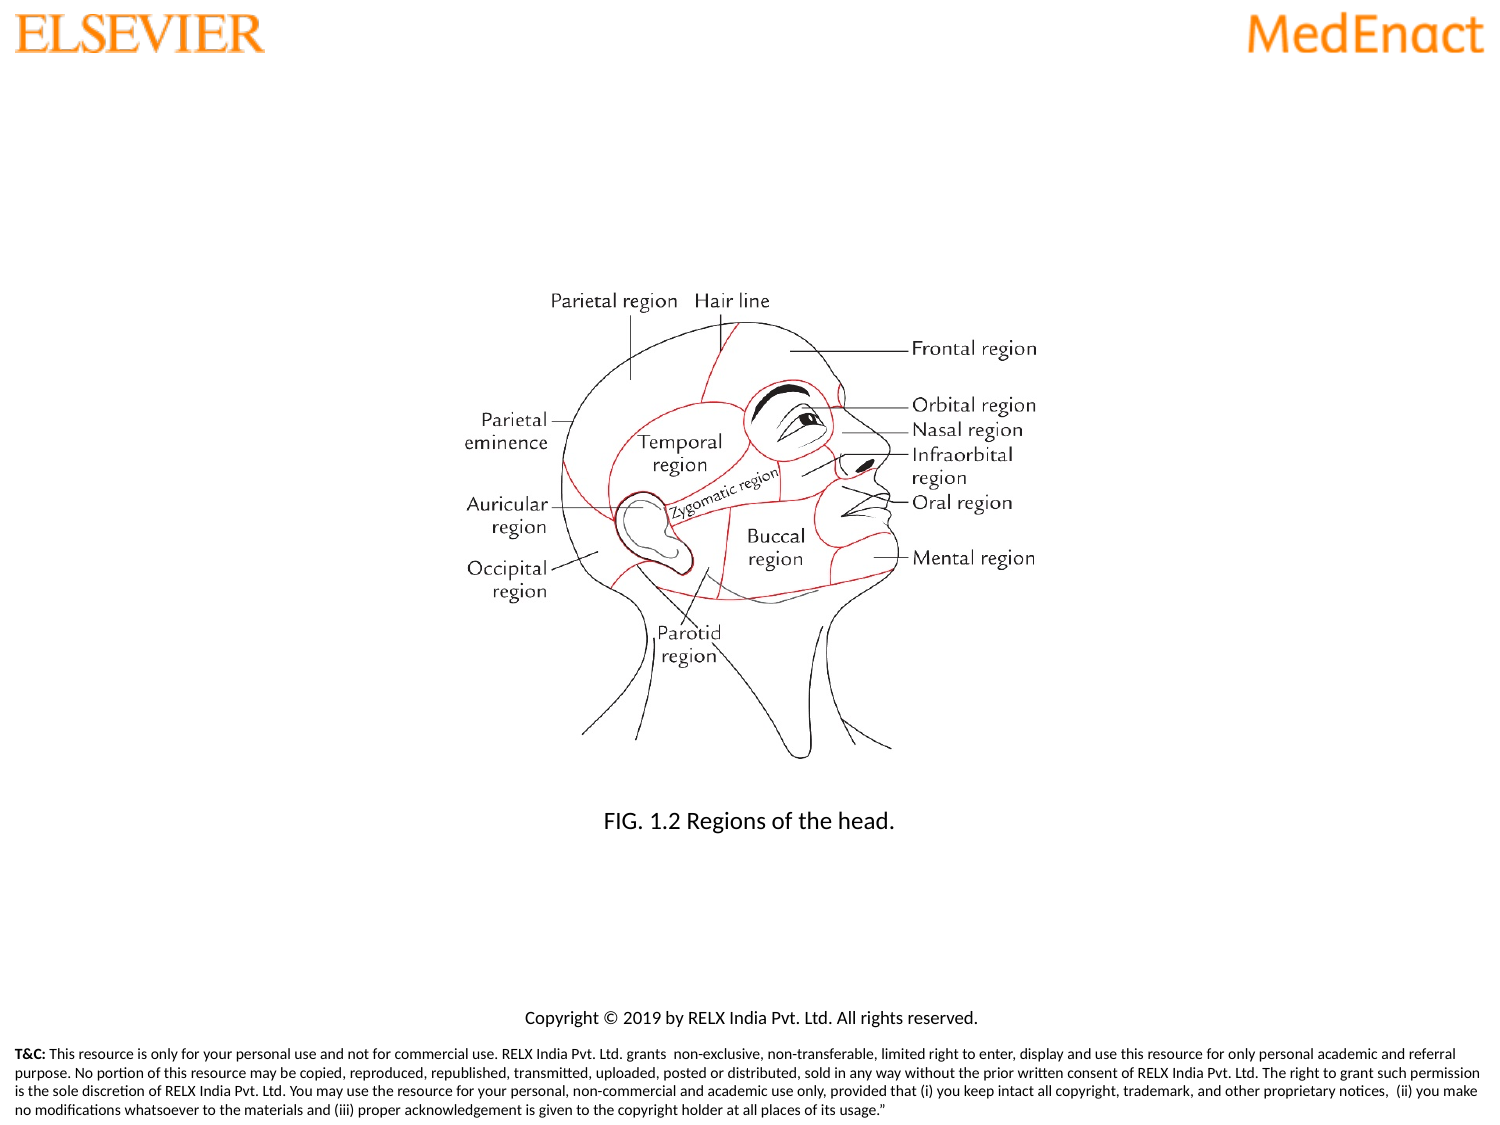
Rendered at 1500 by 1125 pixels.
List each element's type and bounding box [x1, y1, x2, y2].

picture [15, 14, 265, 53]
picture [1243, 7, 1491, 66]
text_box [463, 290, 1037, 846]
